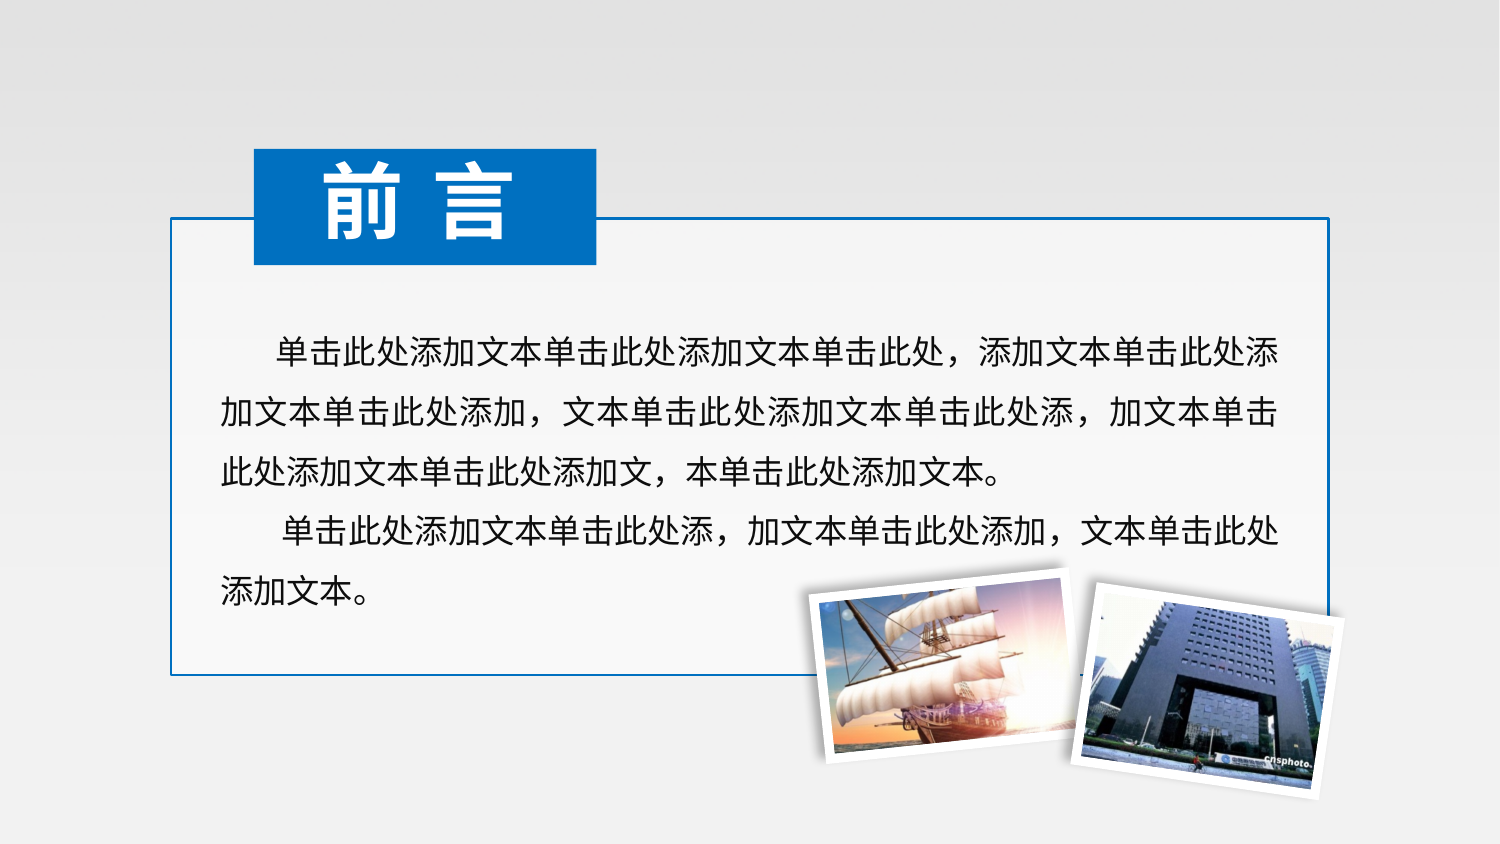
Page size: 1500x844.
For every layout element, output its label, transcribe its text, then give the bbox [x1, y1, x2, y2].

text_box 前 言 [305, 141, 531, 257]
text_box [253, 148, 597, 266]
picture [0, 0, 1499, 844]
text_box 单击此处添加文本单击此处添加文本单击此处，添加文本单击此处添加文本单击此处添加，文本单击此处添加文本单击此处添，加文本单击此处添加文本单击此处添加文，本单击此处添加文本。 单击此处添加文本单击此处添，加文本单击此处添加，文本单击此处添加文本。 [205, 303, 1296, 618]
text_box [171, 218, 1329, 675]
